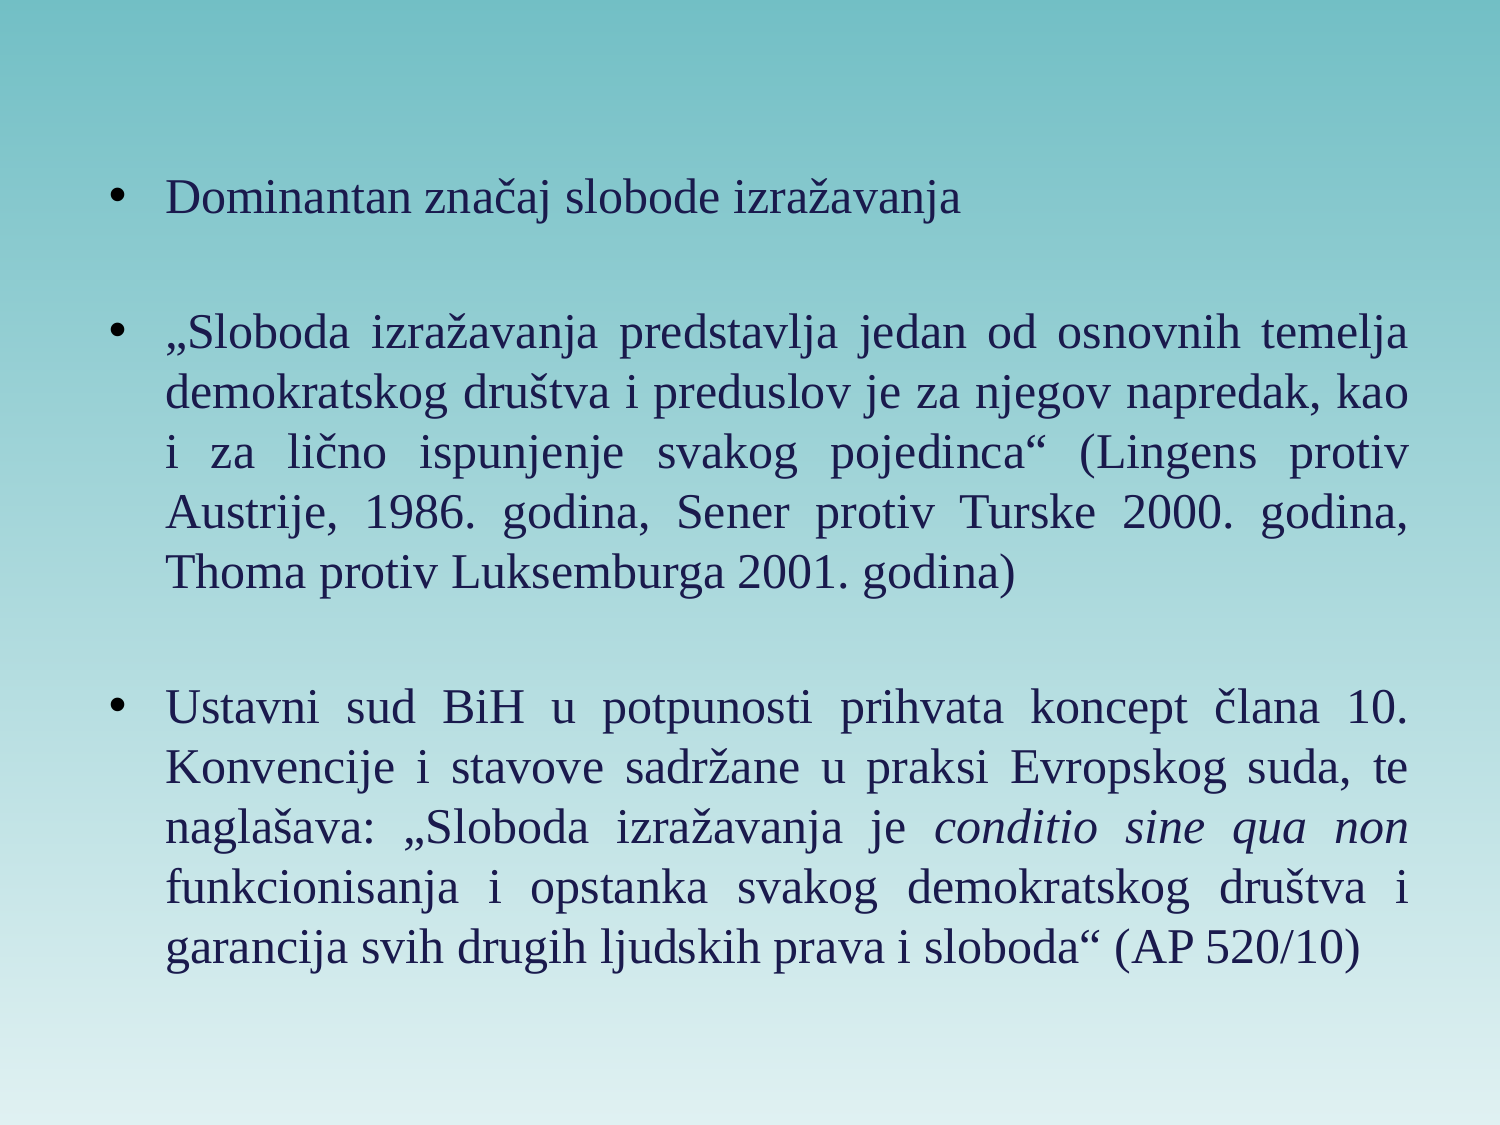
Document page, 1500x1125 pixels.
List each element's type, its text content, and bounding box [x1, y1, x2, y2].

list Dominantan značaj slobode izražavanja „Sloboda izražavanja predstavlja jedan od osnovnih temelja demokratskog društva i preduslov je za njegov napredak, kao i za lično ispunjenje svakog pojedinca“ (Lingens protiv Austrije, 1986. godina, Sener protiv Turske 2000. godina, Thoma protiv Luksemburga 2001. godina) Ustavni sud BiH u potpunosti prihvata koncept člana 10. Konvencije i stavove sadržane u praksi Evropskog suda, te naglašava: „Sloboda izražavanja je conditio sine qua non funkcionisanja i opstanka svakog demokratskog društva i garancija svih drugih ljudskih prava i sloboda“ (AP 520/10) [75, 156, 1425, 1005]
